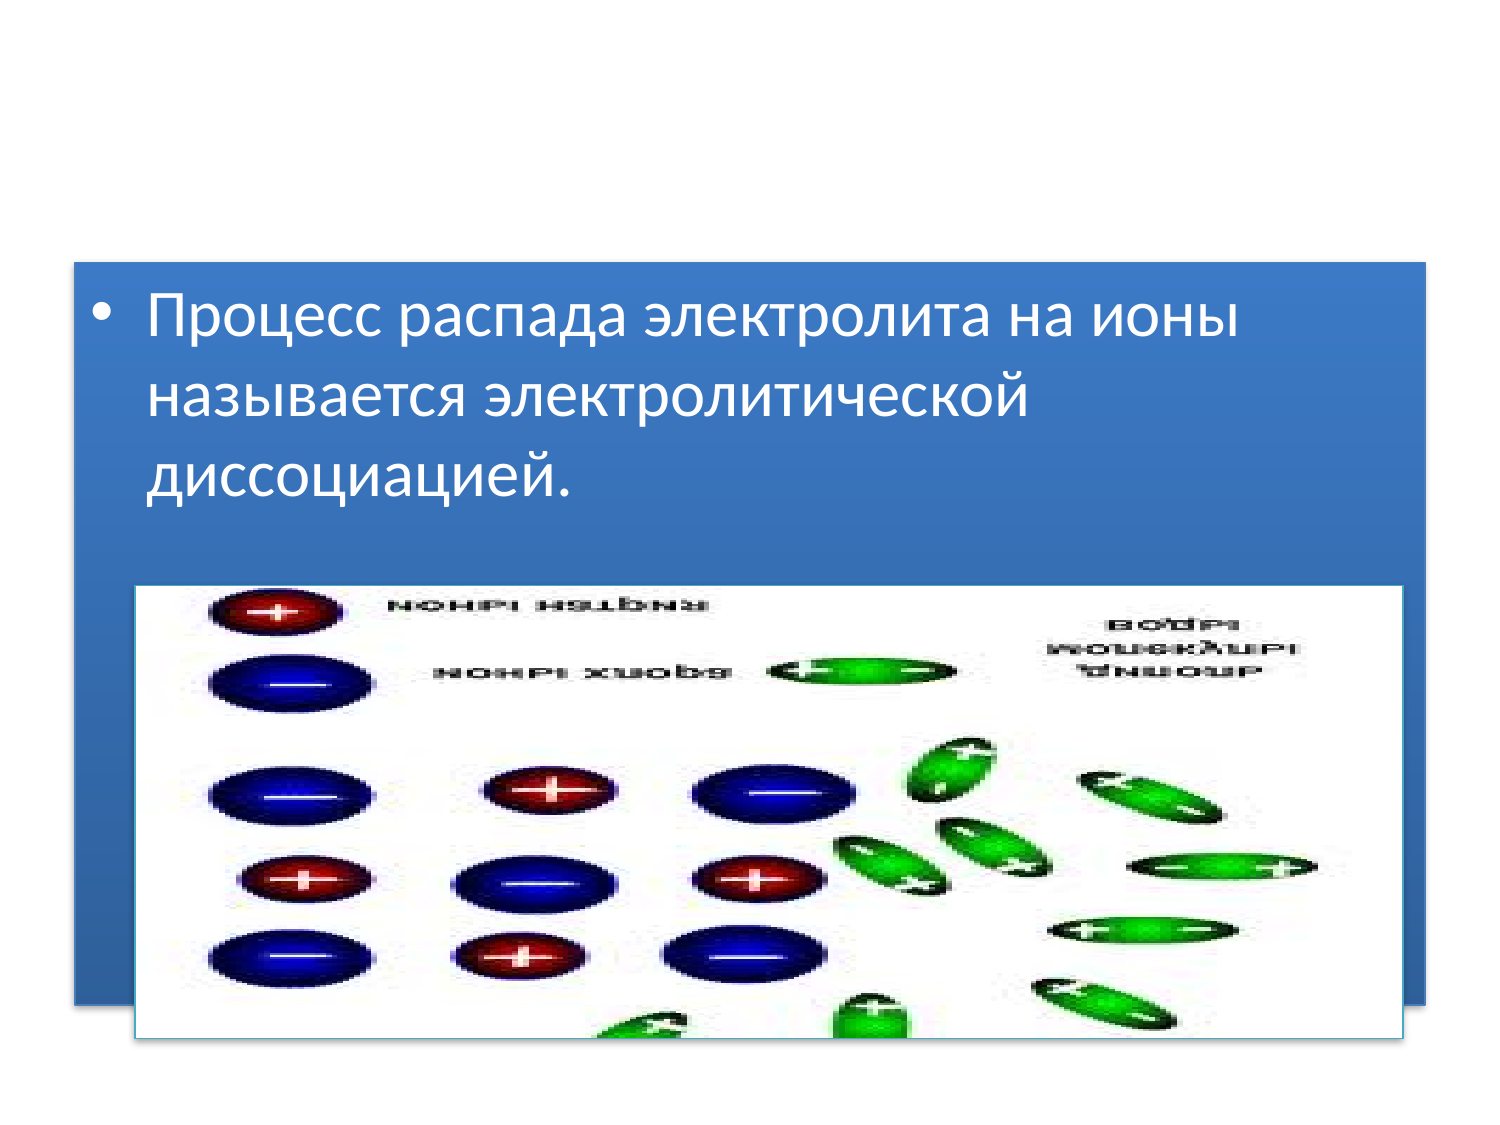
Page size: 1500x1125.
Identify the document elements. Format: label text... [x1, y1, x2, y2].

picture [135, 585, 1403, 1038]
list Процесс распада электролита на ионы называется электролитической диссоциацией. [74, 262, 1426, 1006]
